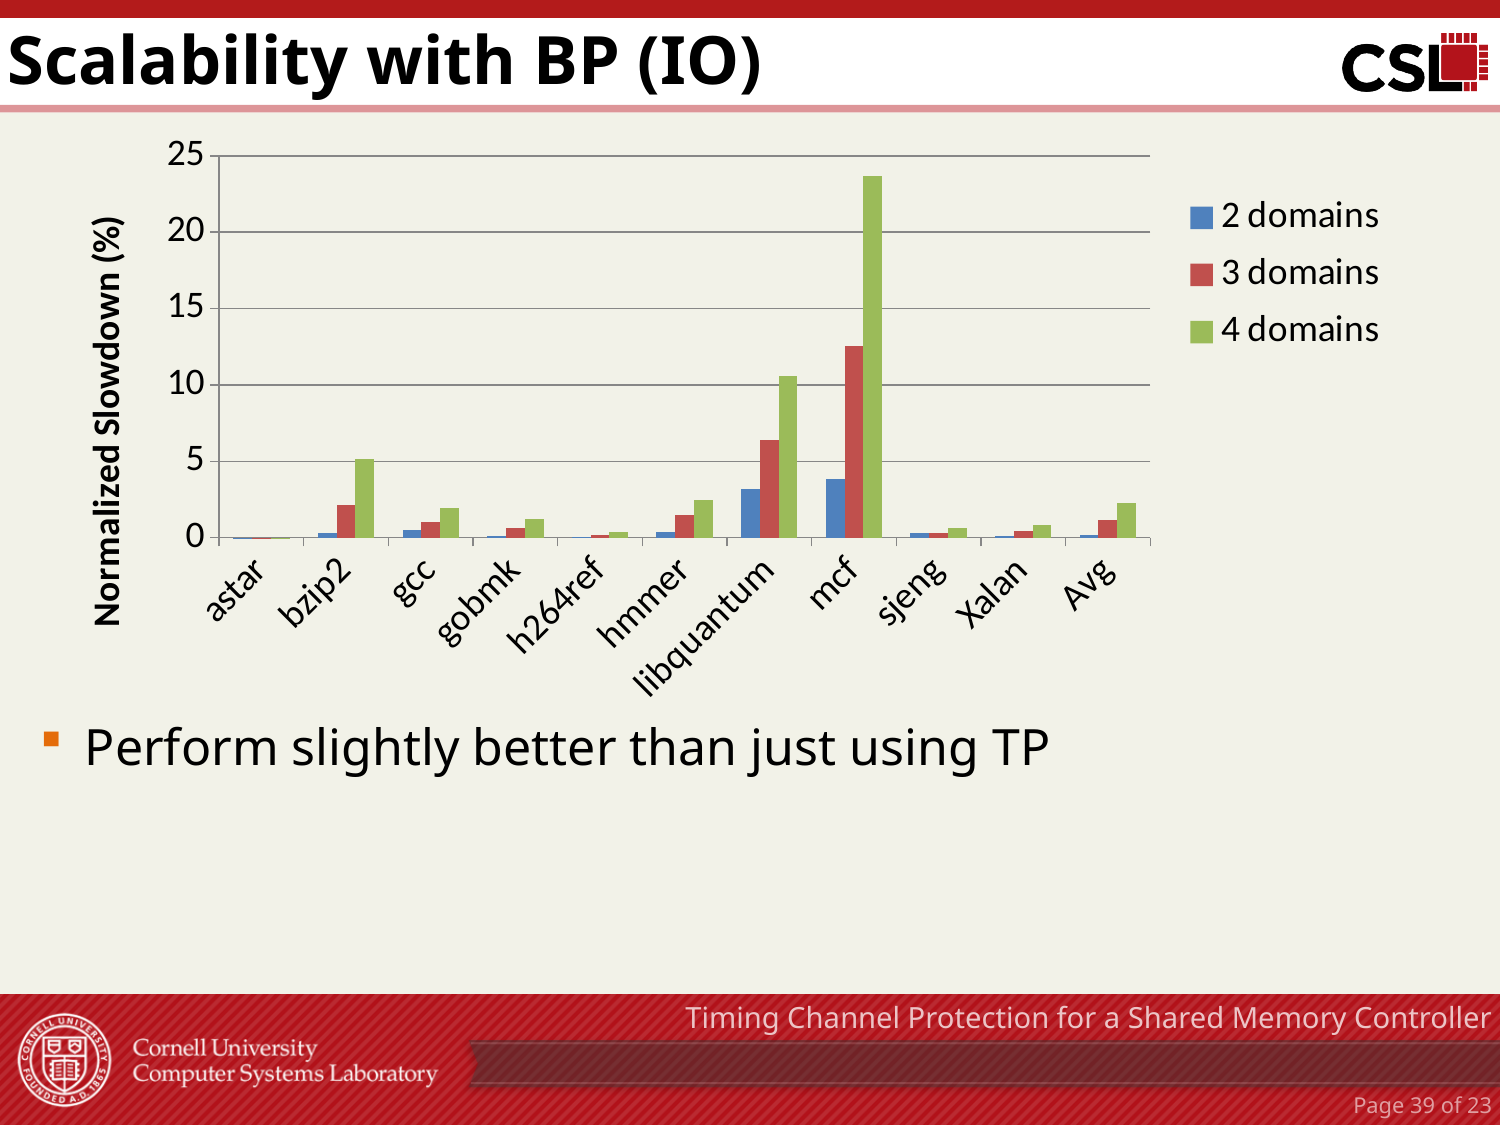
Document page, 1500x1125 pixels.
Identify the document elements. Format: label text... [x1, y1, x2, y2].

footer Timing Channel Protection for a Shared Memory Controller [487, 999, 1500, 1038]
picture [1342, 33, 1488, 92]
chart [52, 125, 1404, 719]
list Perform slightly better than just using TP [24, 707, 1475, 975]
picture [0, 994, 1500, 1125]
title Scalability with BP (IO) [0, 29, 1313, 93]
slide_number Page 38 of 23 [1275, 1087, 1500, 1125]
